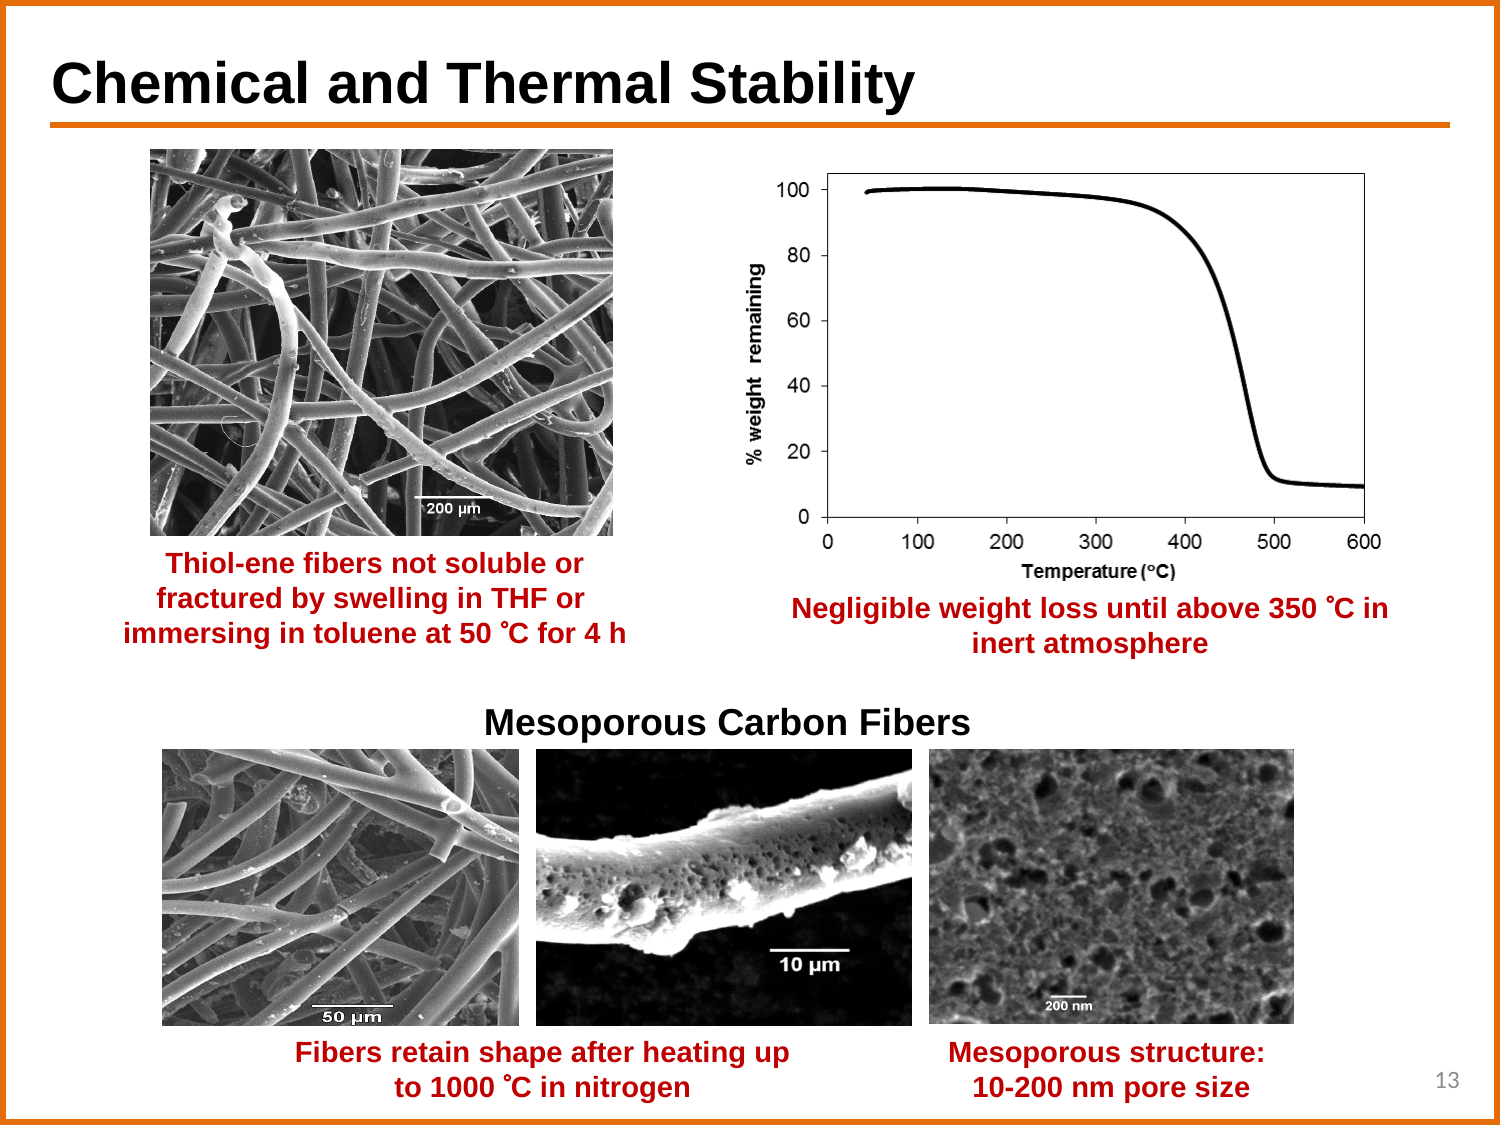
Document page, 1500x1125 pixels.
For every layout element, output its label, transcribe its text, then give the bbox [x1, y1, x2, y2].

text_box Chemical and Thermal Stability [37, 37, 1388, 174]
slide_number 13 [1412, 1050, 1475, 1108]
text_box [162, 749, 1294, 1112]
text_box Negligible weight loss until above 350 C in inert atmosphere [742, 582, 1438, 667]
text_box Mesoporous Carbon Fibers [162, 690, 1294, 749]
picture [731, 162, 1394, 581]
picture [149, 149, 613, 536]
text_box Thiol-ene fibers not soluble or fractured by swelling in THF or immersing in toluene at 50 C for 4 h [99, 537, 650, 667]
